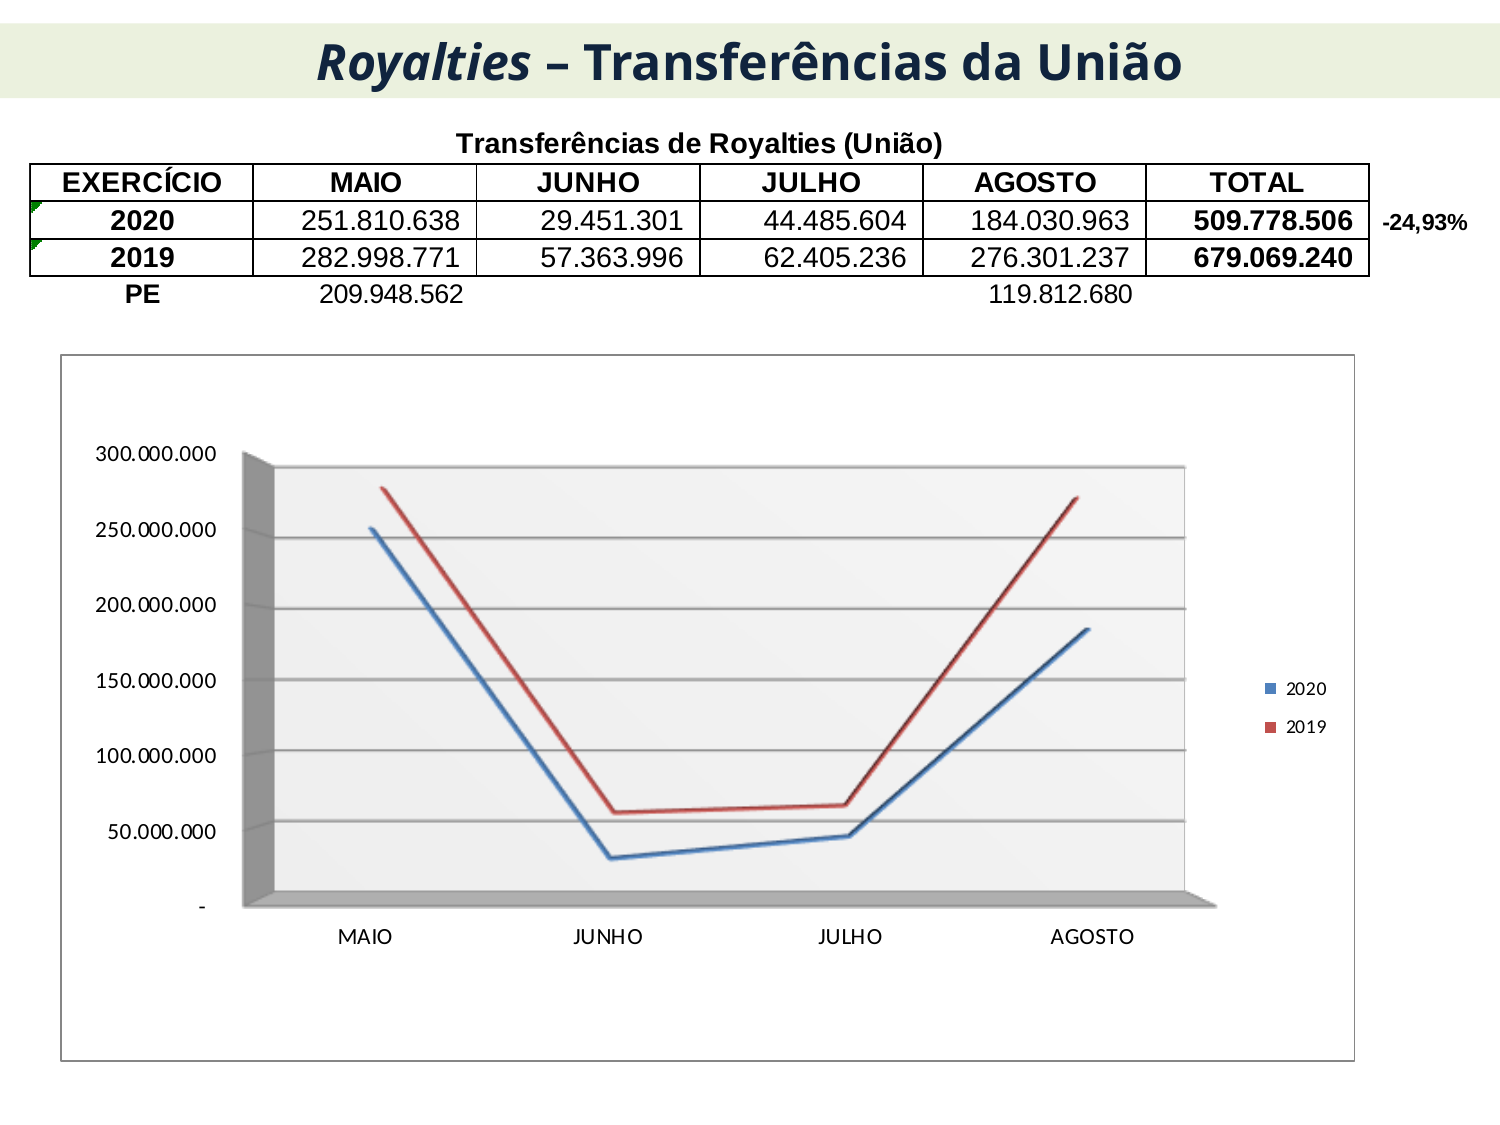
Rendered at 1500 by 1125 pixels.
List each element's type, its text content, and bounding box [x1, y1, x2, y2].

text_box Royalties – Transferências da União [0, 23, 1500, 99]
picture [29, 125, 1471, 1102]
